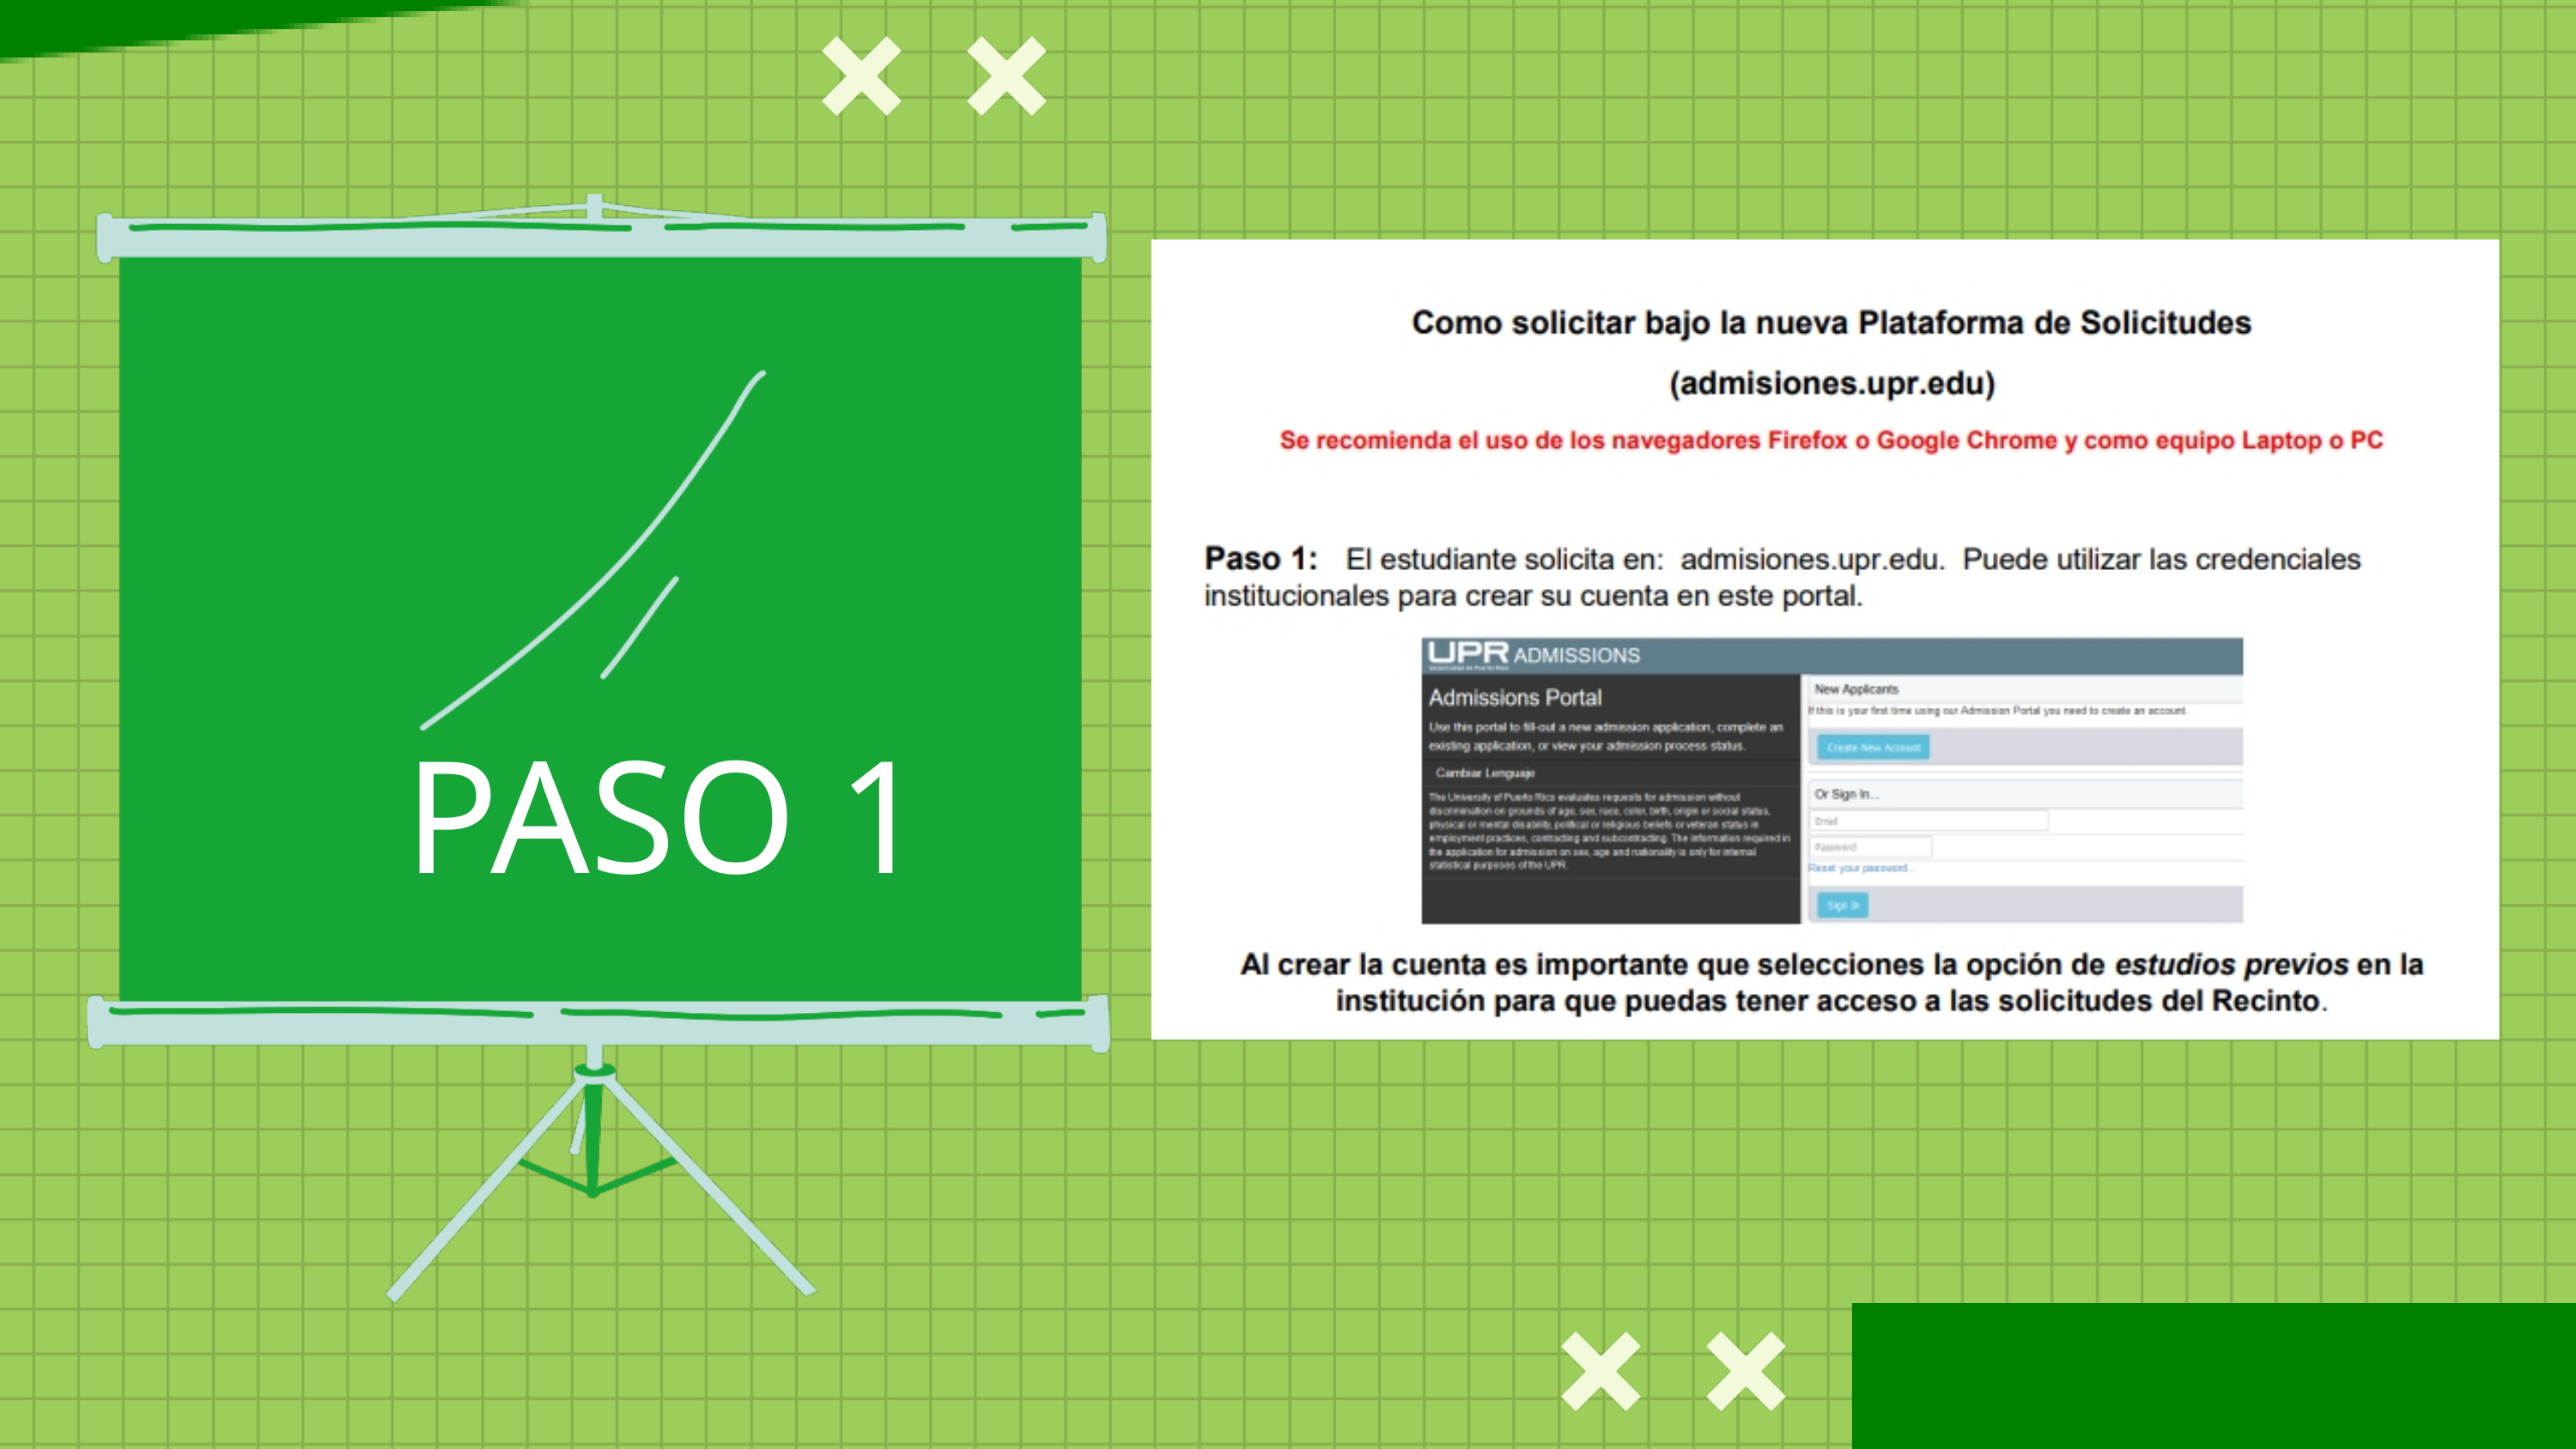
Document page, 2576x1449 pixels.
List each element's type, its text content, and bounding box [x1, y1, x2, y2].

text_box [821, 36, 903, 118]
text_box [1561, 1331, 1643, 1413]
text_box [0, 0, 2576, 1449]
text_box [967, 36, 1048, 118]
text_box [1151, 239, 2500, 1040]
text_box [86, 194, 1111, 1304]
text_box [1851, 1303, 2576, 1449]
text_box [1706, 1331, 1788, 1413]
text_box [0, 0, 758, 145]
text_box PASO 1 [404, 732, 982, 905]
